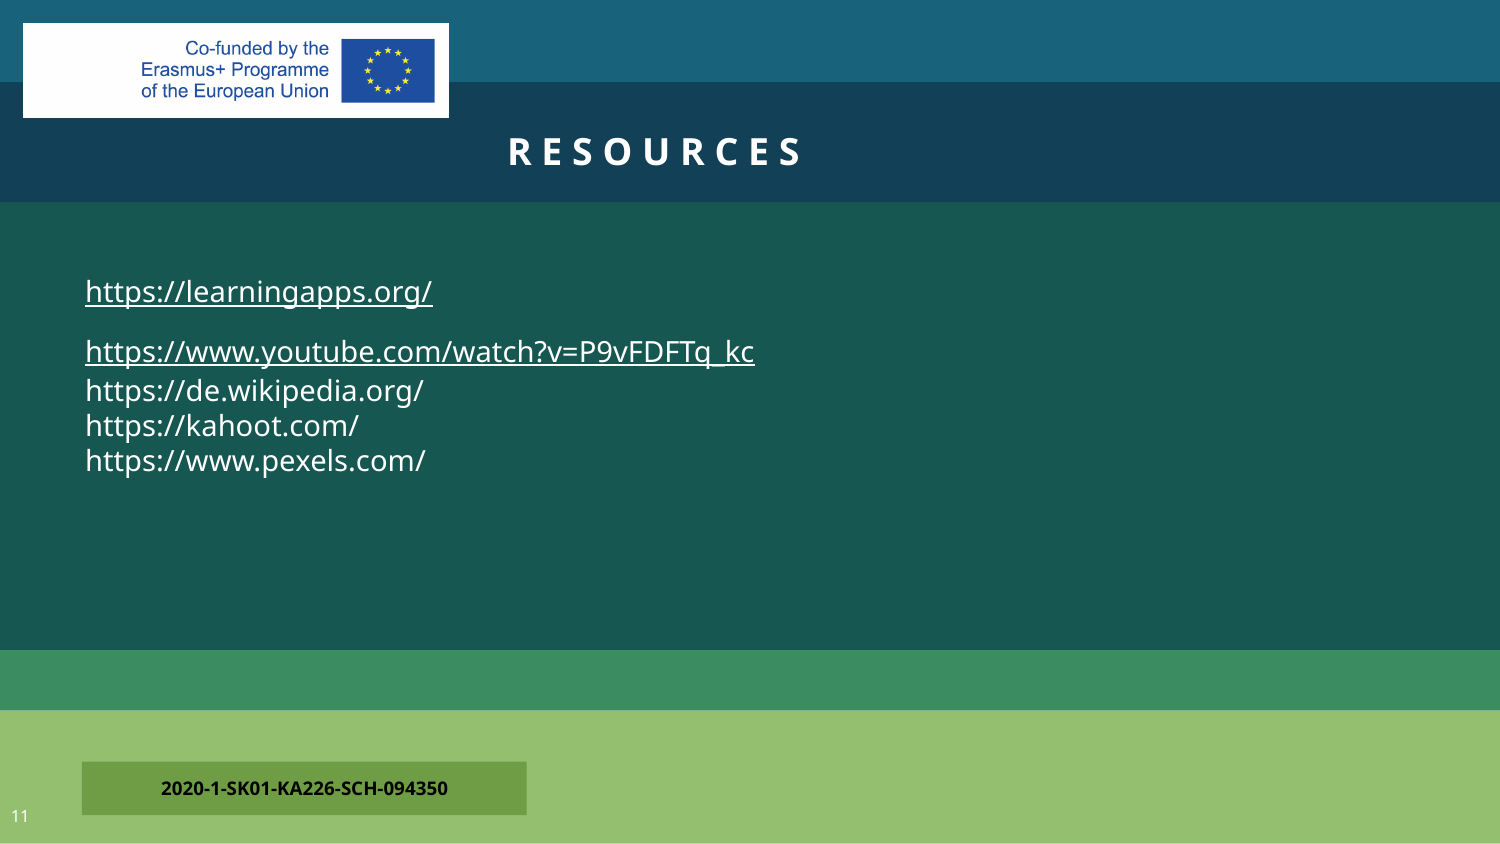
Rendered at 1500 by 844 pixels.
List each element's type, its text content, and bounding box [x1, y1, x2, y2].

picture [23, 23, 450, 118]
text_box https://learningapps.org/ https://www.youtube.com/watch?v=P9vFDFTq_kc https://de.wikipedia.org/ https://kahoot.com/ https://www.pexels.com/ [70, 246, 1407, 520]
title R E S O U R C E S [492, 93, 1195, 207]
text_box 2020-1-SK01-KA226-SCH-094350 [81, 761, 527, 816]
text_box ‹#› [0, 790, 49, 844]
